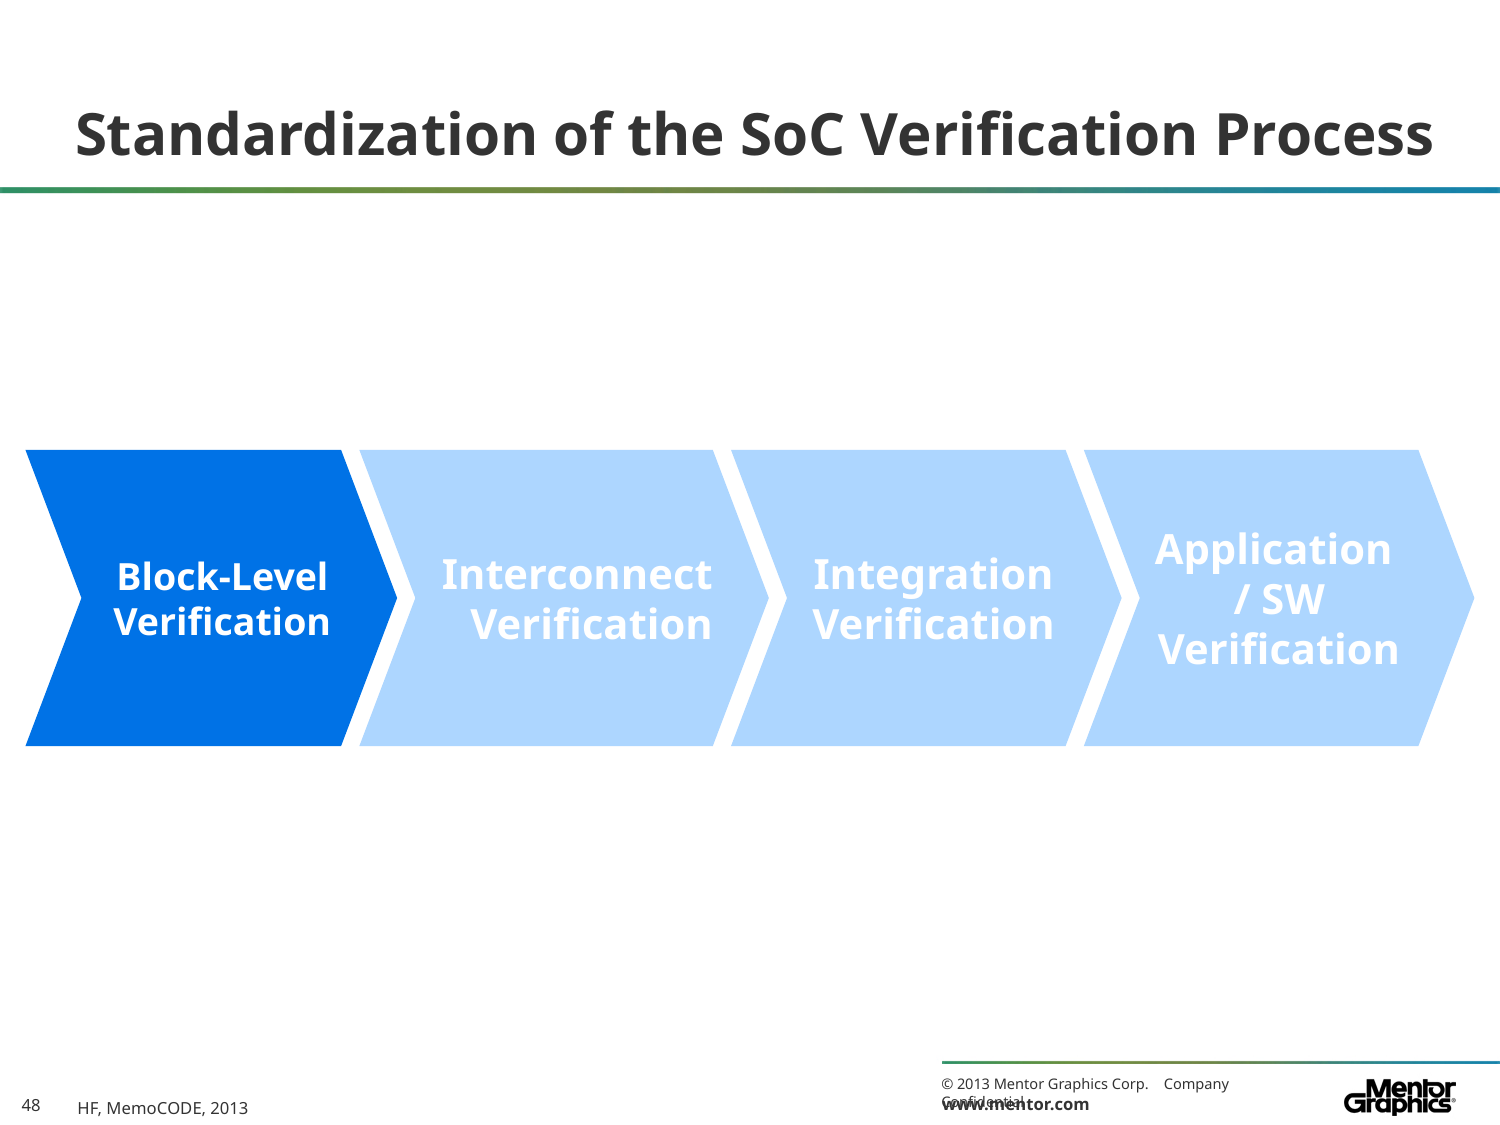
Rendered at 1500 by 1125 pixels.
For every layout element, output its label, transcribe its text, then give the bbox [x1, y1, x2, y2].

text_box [25, 449, 1475, 747]
slide_number 48 [0, 1087, 63, 1125]
title Standardization of the SoC Verification Process [0, 0, 1500, 176]
picture [0, 176, 1500, 1125]
footer HF, MemoCODE, 2013 [62, 1086, 918, 1125]
